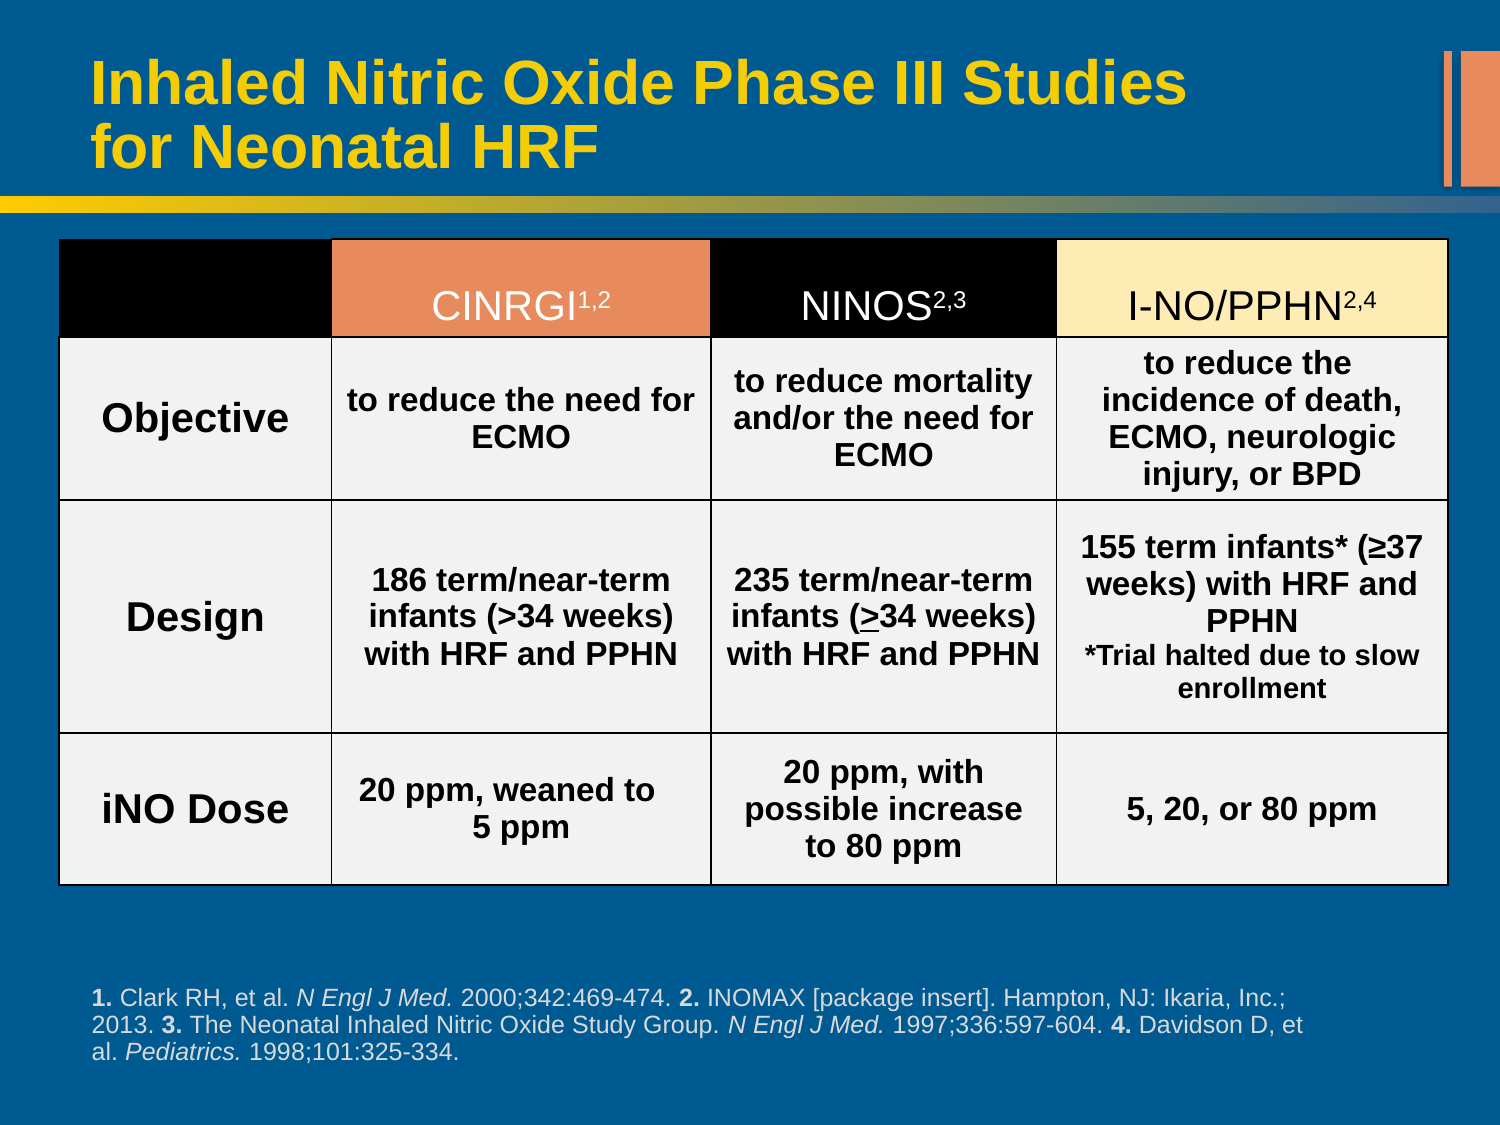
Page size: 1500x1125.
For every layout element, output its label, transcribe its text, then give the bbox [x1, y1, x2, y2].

title Inhaled Nitric Oxide Phase III Studies for Neonatal HRF [75, 18, 1404, 189]
table_cell to reduce mortality and/or the need for ECMO [712, 338, 1056, 499]
table_cell 5, 20, or 80 ppm [1057, 734, 1447, 884]
picture [0, 212, 1500, 1125]
table_header CINRGI1,2 [332, 240, 710, 336]
table_cell 20 ppm, with possible increase to 80 ppm [712, 734, 1056, 884]
picture [0, 0, 1500, 197]
table_cell Design [60, 501, 331, 732]
table_header NINOS2,3 [712, 240, 1056, 336]
table_cell to reduce the incidence of death, ECMO, neurologic injury, or BPD [1057, 338, 1447, 499]
table_cell 155 term infants* (≥37 weeks) with HRF and PPHN *Trial halted due to slow enrollment [1057, 501, 1447, 732]
list 1. Clark RH, et al. N Engl J Med. 2000;342:469-474. 2. INOMAX [package insert]. Hampton, NJ: Ikaria, Inc.; 2013. 3. The Neonatal Inhaled Nitric Oxide Study Group. N Engl J Med. 1997;336:597-604. 4. Davidson D, et al. Pediatrics. 1998;101:325-334. [76, 994, 1342, 1074]
table_cell 186 term/near-term infants (>34 weeks) with HRF and PPHN [332, 501, 710, 732]
table_cell 20 ppm, weaned to 5 ppm [332, 734, 710, 884]
table_cell iNO Dose [60, 734, 331, 884]
table_header I-NO/PPHN2,4 [1057, 240, 1447, 336]
table_header [59, 239, 331, 336]
table_cell to reduce the need for ECMO [332, 338, 710, 499]
table_cell Objective [60, 338, 331, 499]
table_cell 235 term/near-term infants (>34 weeks) with HRF and PPHN [712, 501, 1056, 732]
